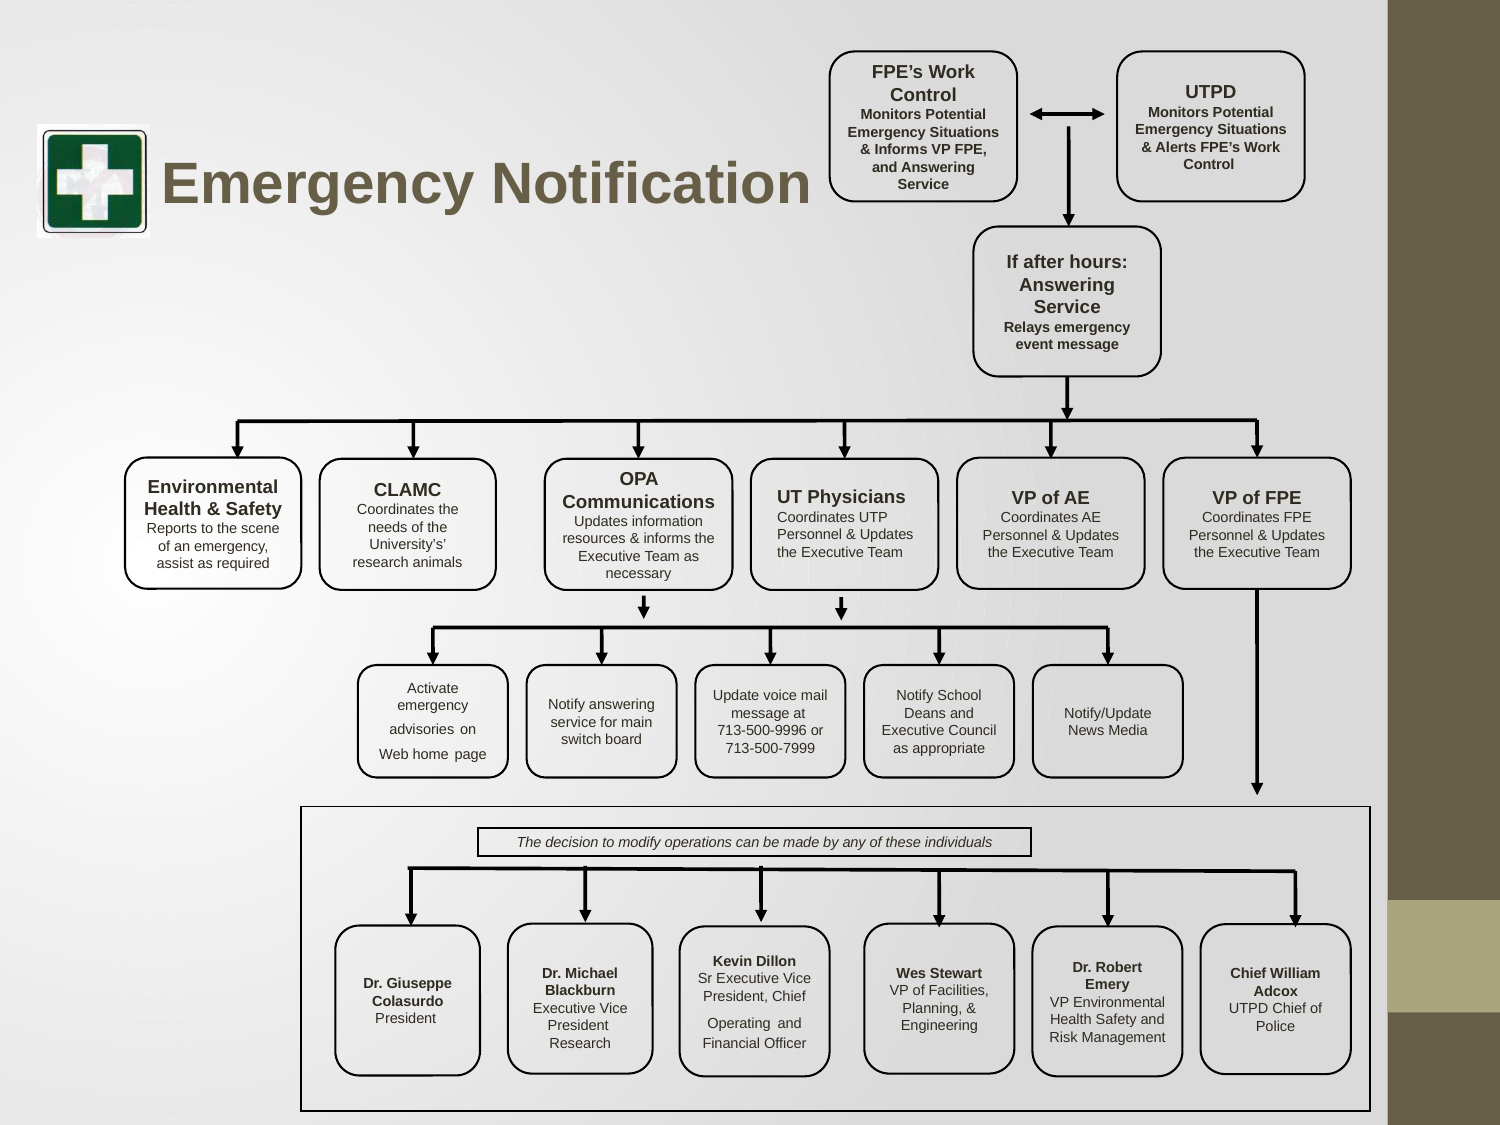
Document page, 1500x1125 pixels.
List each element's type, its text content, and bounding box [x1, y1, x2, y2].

text_box Emergency Notification [24, 99, 192, 262]
picture [36, 124, 150, 238]
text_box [194, 6, 1371, 1116]
text_box Environmental Health & Safety Reports to the scene of an emergency, assist as required [125, 457, 192, 589]
